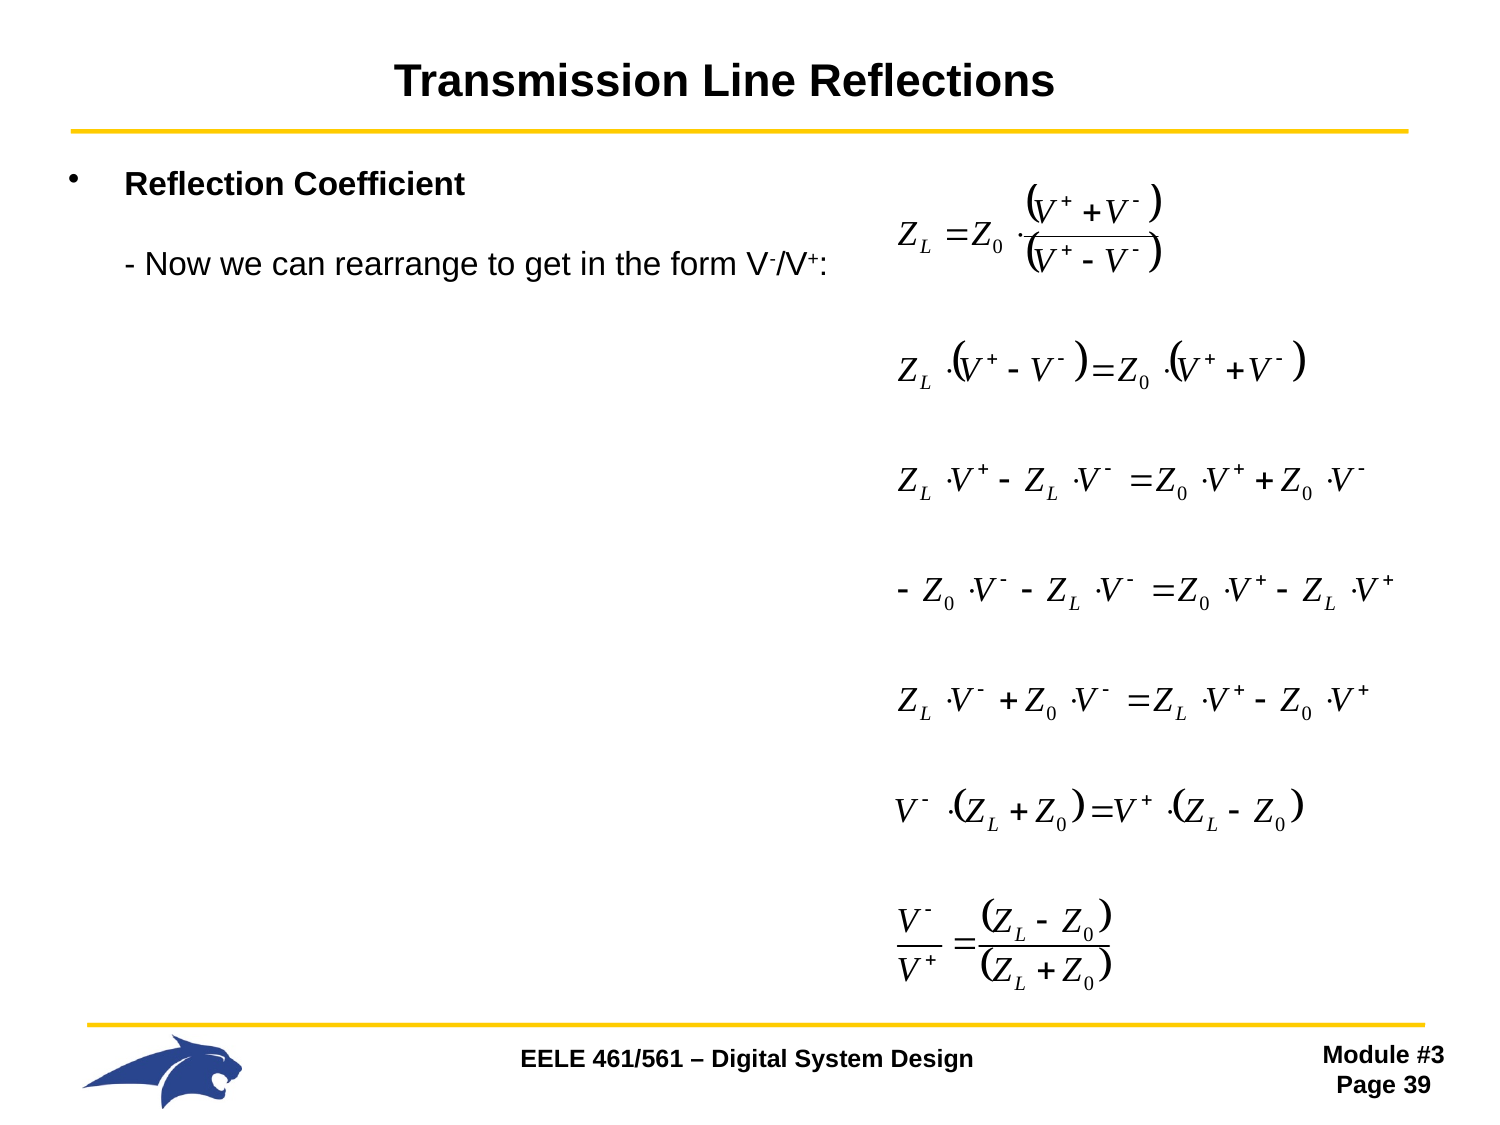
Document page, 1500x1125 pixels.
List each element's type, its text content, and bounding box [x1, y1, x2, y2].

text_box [891, 184, 1403, 999]
picture [82, 1034, 242, 1109]
list Reflection Coefficient - Now we can rearrange to get in the form V-/V+: [52, 154, 1436, 1000]
title Transmission Line Reflections [87, 37, 1363, 120]
